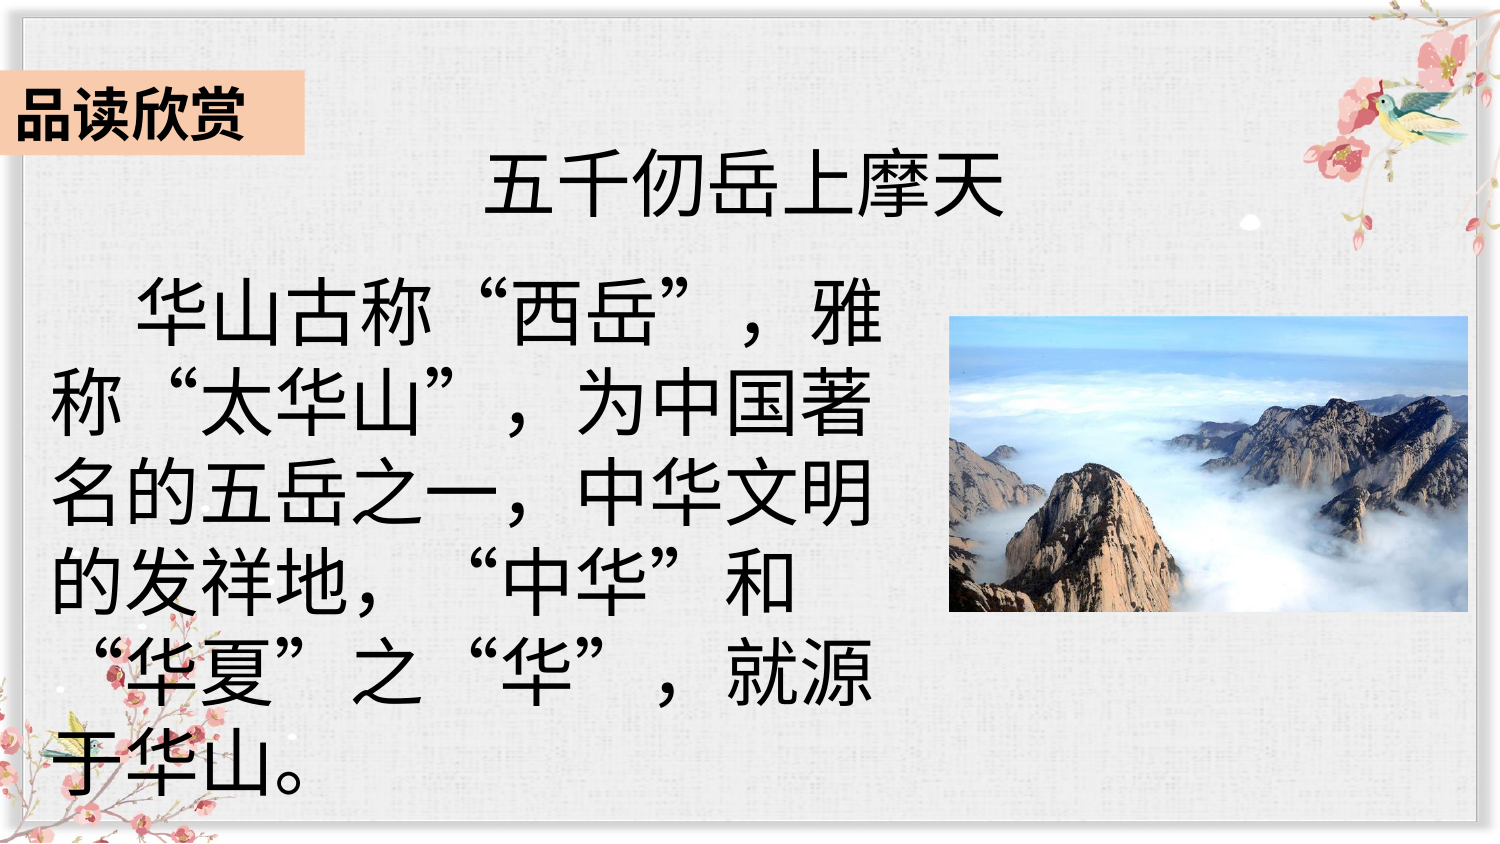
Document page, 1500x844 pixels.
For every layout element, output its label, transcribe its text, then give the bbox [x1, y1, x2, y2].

picture [0, 0, 1500, 844]
text_box 华山古称“西岳”，雅称“太华山”，为中国著名的五岳之一，中华文明的发祥地，“中华”和“华夏”之“华”，就源于华山。 [35, 257, 938, 813]
text_box 品读欣赏 [0, 70, 305, 156]
text_box 五千仞岳上摩天 [105, 128, 1348, 234]
